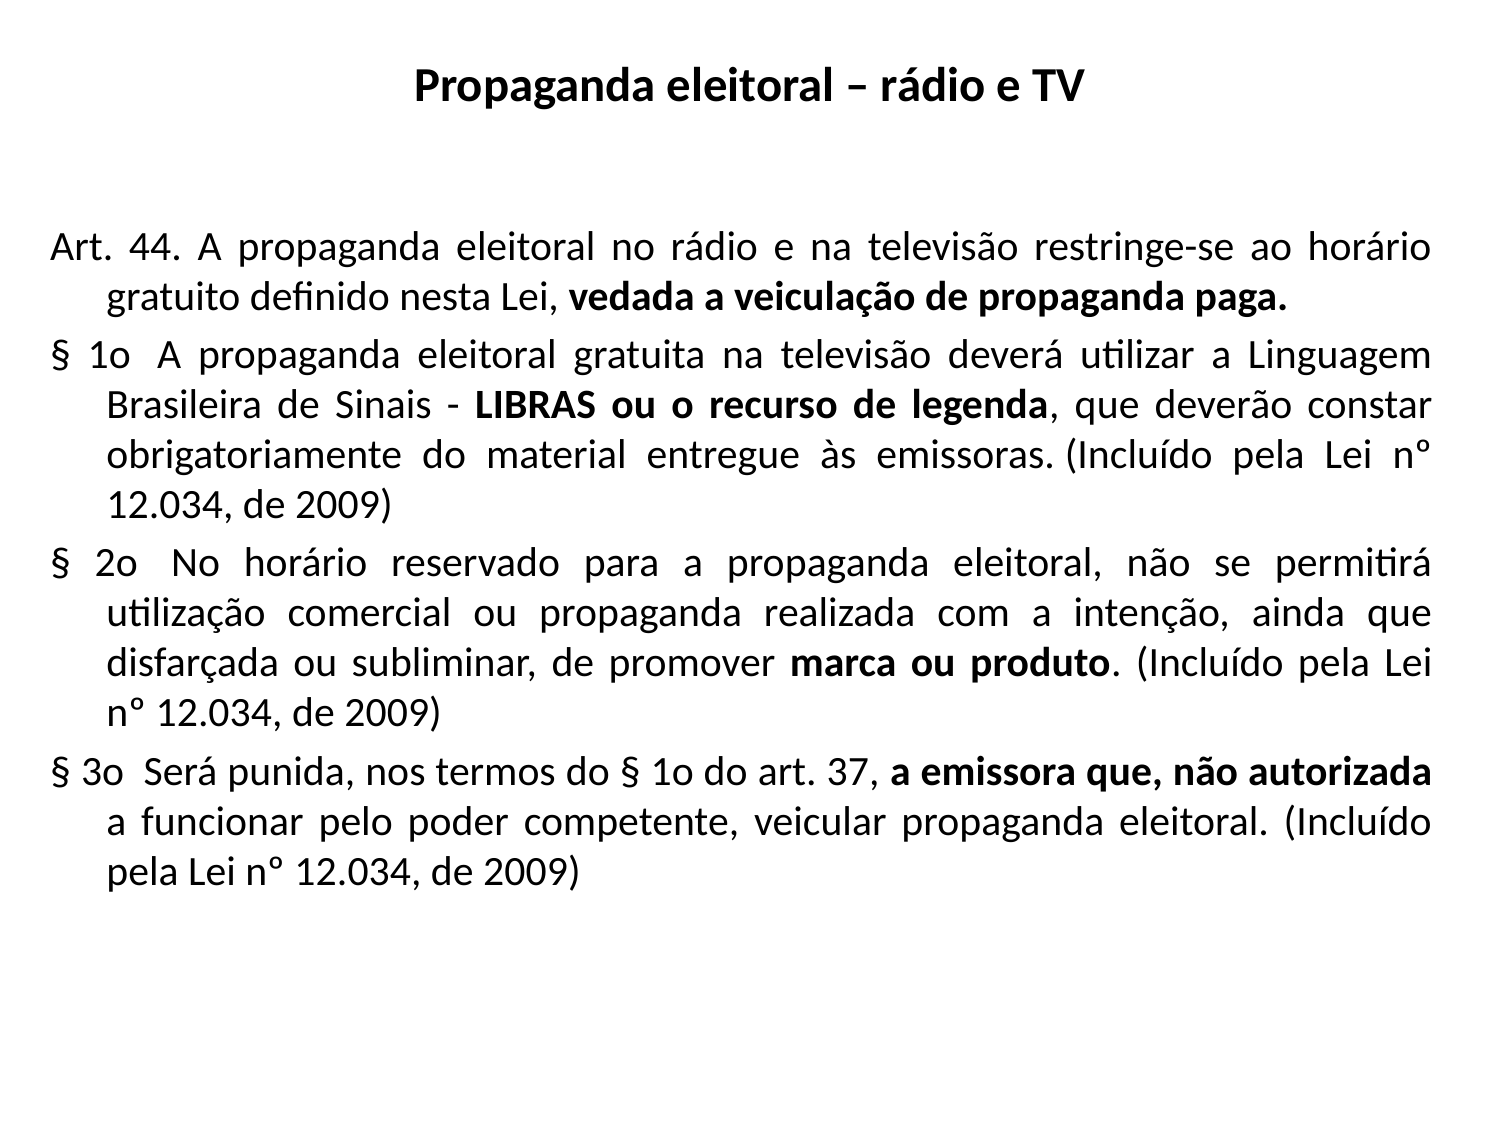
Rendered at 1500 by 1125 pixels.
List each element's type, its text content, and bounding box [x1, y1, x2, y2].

title Propaganda eleitoral – rádio e TV [75, 45, 1425, 164]
list Art. 44. A propaganda eleitoral no rádio e na televisão restringe-se ao horário gratuito definido nesta Lei, vedada a veiculação de propaganda paga. § 1o A propaganda eleitoral gratuita na televisão deverá utilizar a Linguagem Brasileira de Sinais - LIBRAS ou o recurso de legenda, que deverão constar obrigatoriamente do material entregue às emissoras. (Incluído pela Lei nº 12.034, de 2009) § 2o No horário reservado para a propaganda eleitoral, não se permitirá utilização comercial ou propaganda realizada com a intenção, ainda que disfarçada ou subliminar, de promover marca ou produto. (Incluído pela Lei nº 12.034, de 2009) § 3o Será punida, nos termos do § 1o do art. 37, a emissora que, não autorizada a funcionar pelo poder competente, veicular propaganda eleitoral. (Incluído pela Lei nº 12.034, de 2009) [35, 210, 1448, 879]
text_box [112, 62, 1388, 188]
